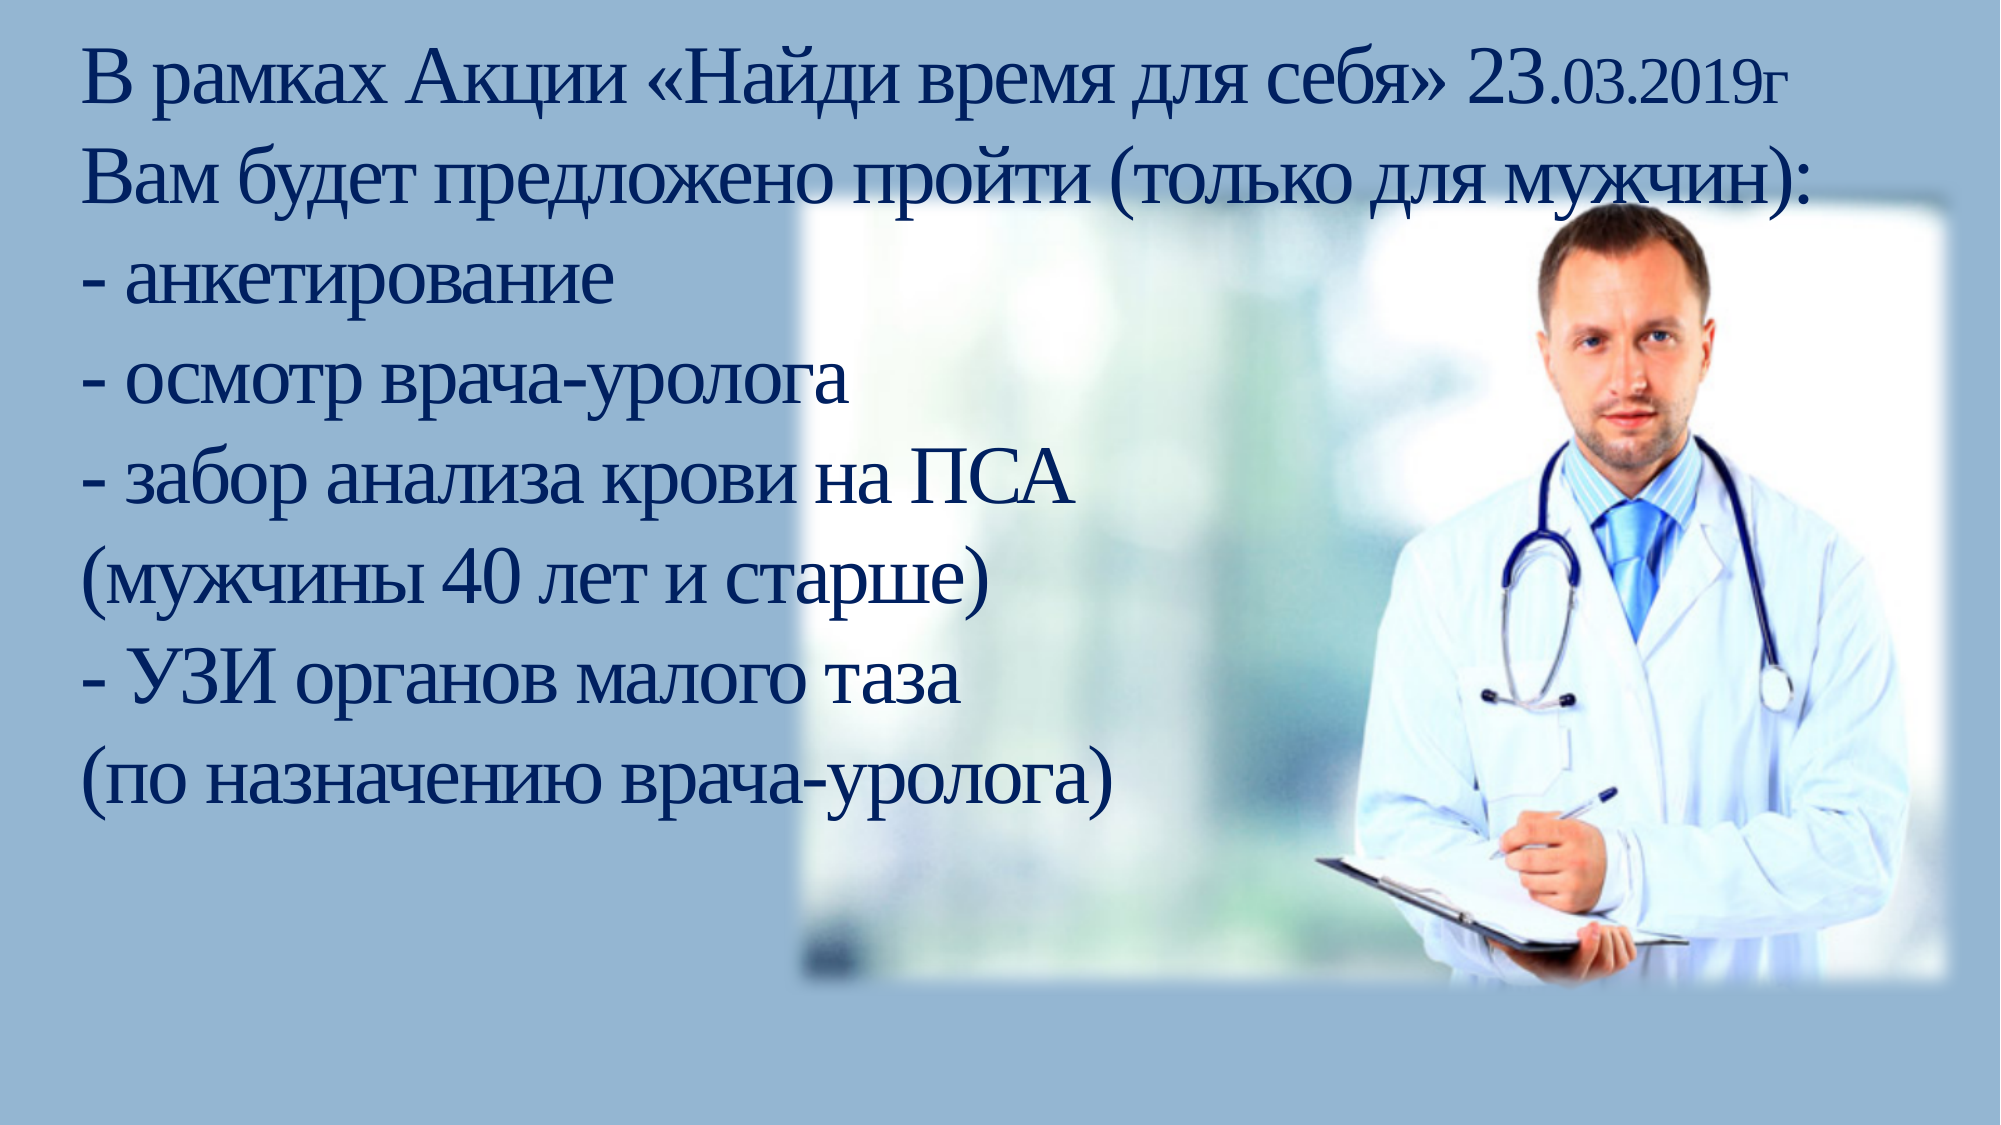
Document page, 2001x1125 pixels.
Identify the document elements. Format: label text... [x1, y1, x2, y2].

picture [782, 179, 1962, 997]
title В рамках Акции «Найди время для себя» 23.03.2019г Вам будет предложено пройти (только для мужчин): - анкетирование - осмотр врача-уролога - забор анализа крови на ПСА (мужчины 40 лет и старше) - УЗИ органов малого таза (по назначению врача-уролога) [65, 318, 782, 928]
